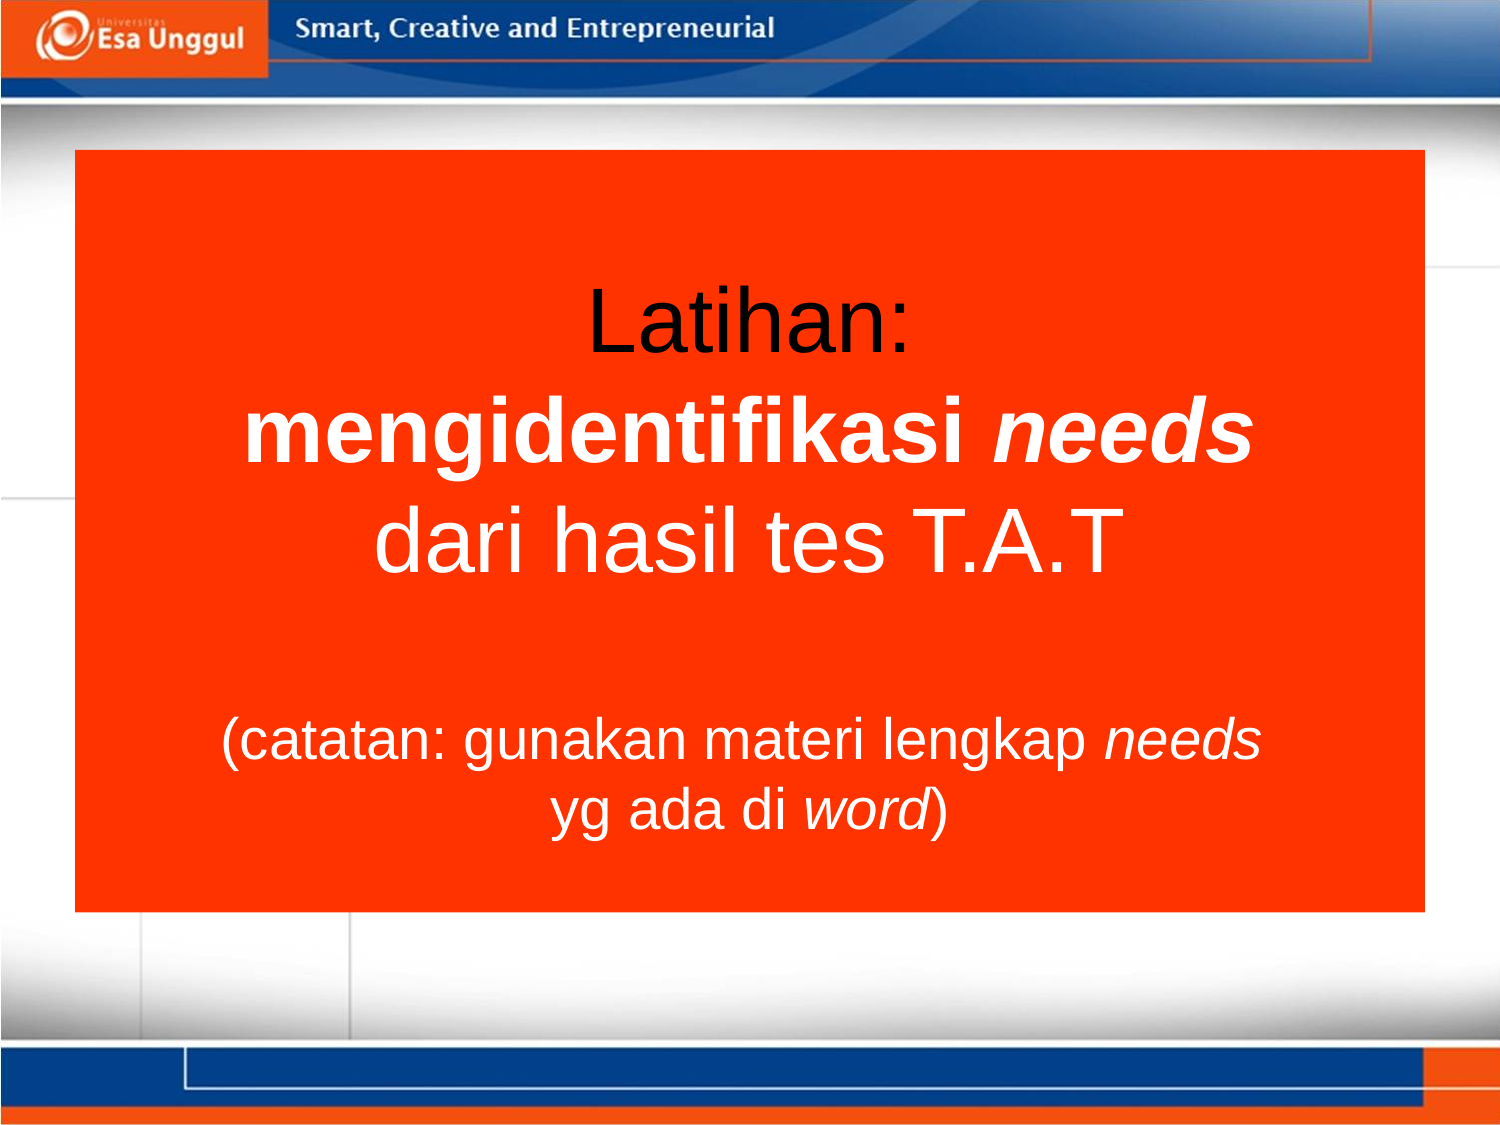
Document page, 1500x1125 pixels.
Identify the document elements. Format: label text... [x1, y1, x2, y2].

picture [0, 0, 1500, 1125]
title Latihan: mengidentifikasi needs dari hasil tes T.A.T (catatan: gunakan materi lengkap needs yg ada di word) [74, 149, 1426, 913]
